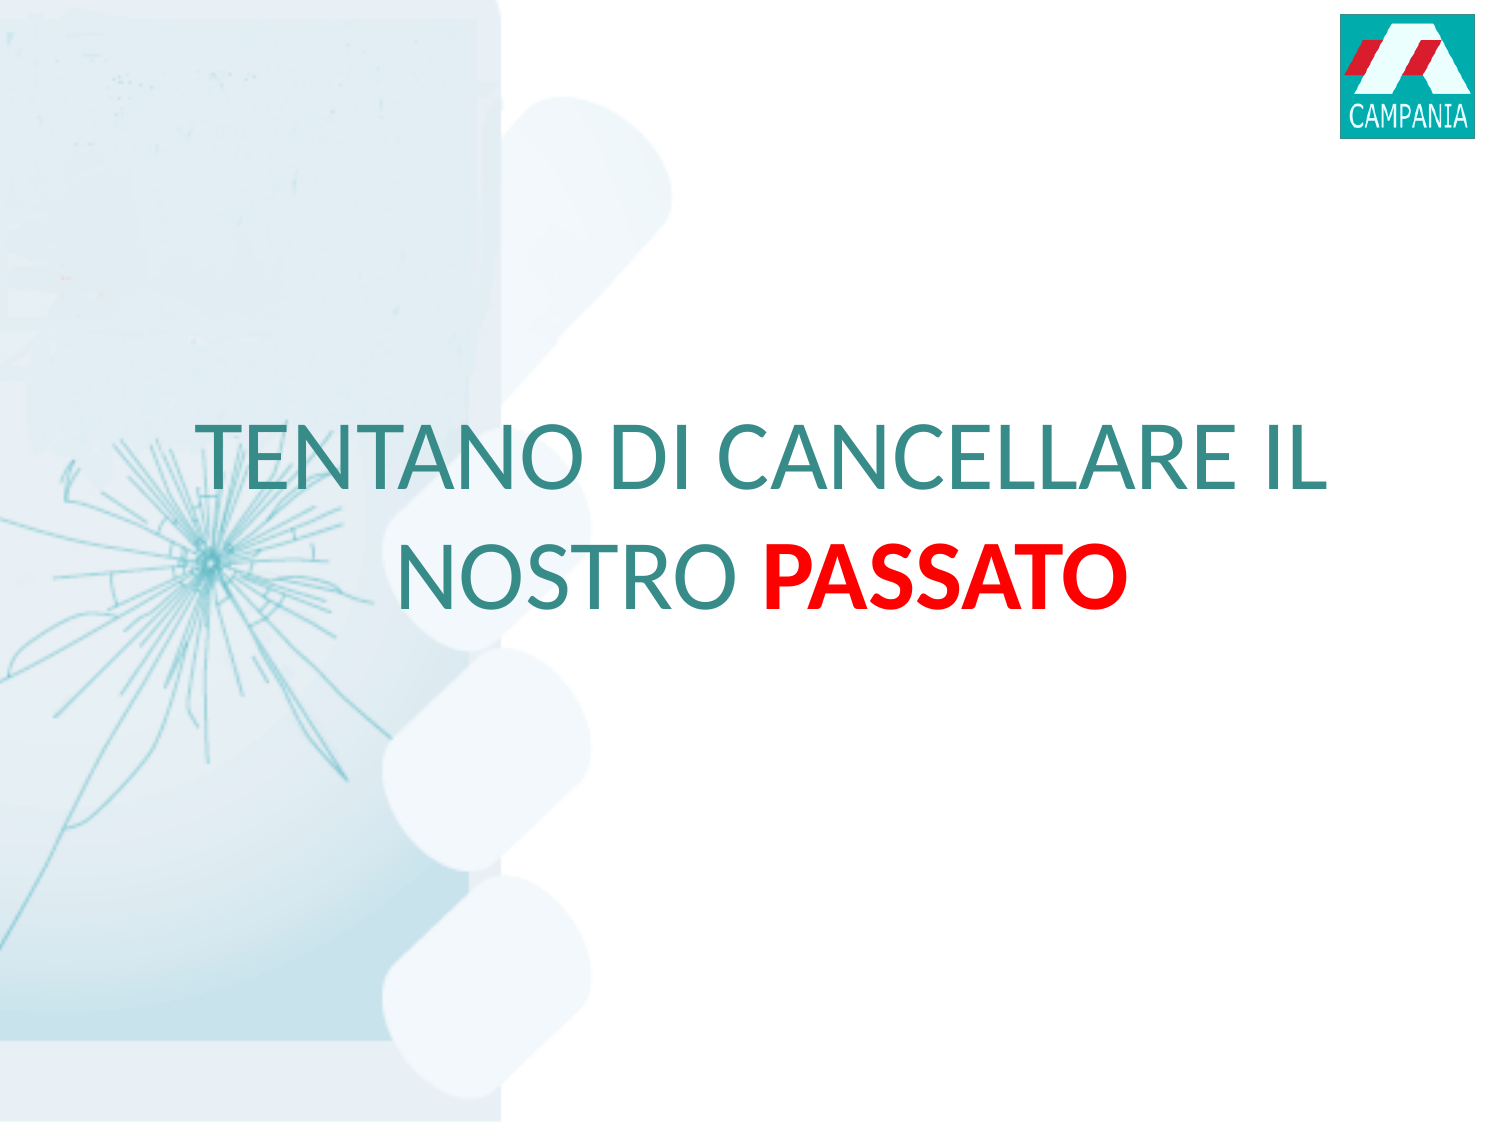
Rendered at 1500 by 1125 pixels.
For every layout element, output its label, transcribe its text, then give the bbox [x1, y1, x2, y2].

picture [1340, 13, 1475, 139]
picture [0, 0, 680, 1125]
list TENTANO DI CANCELLARE IL NOSTRO PASSATO [684, 382, 1376, 1125]
